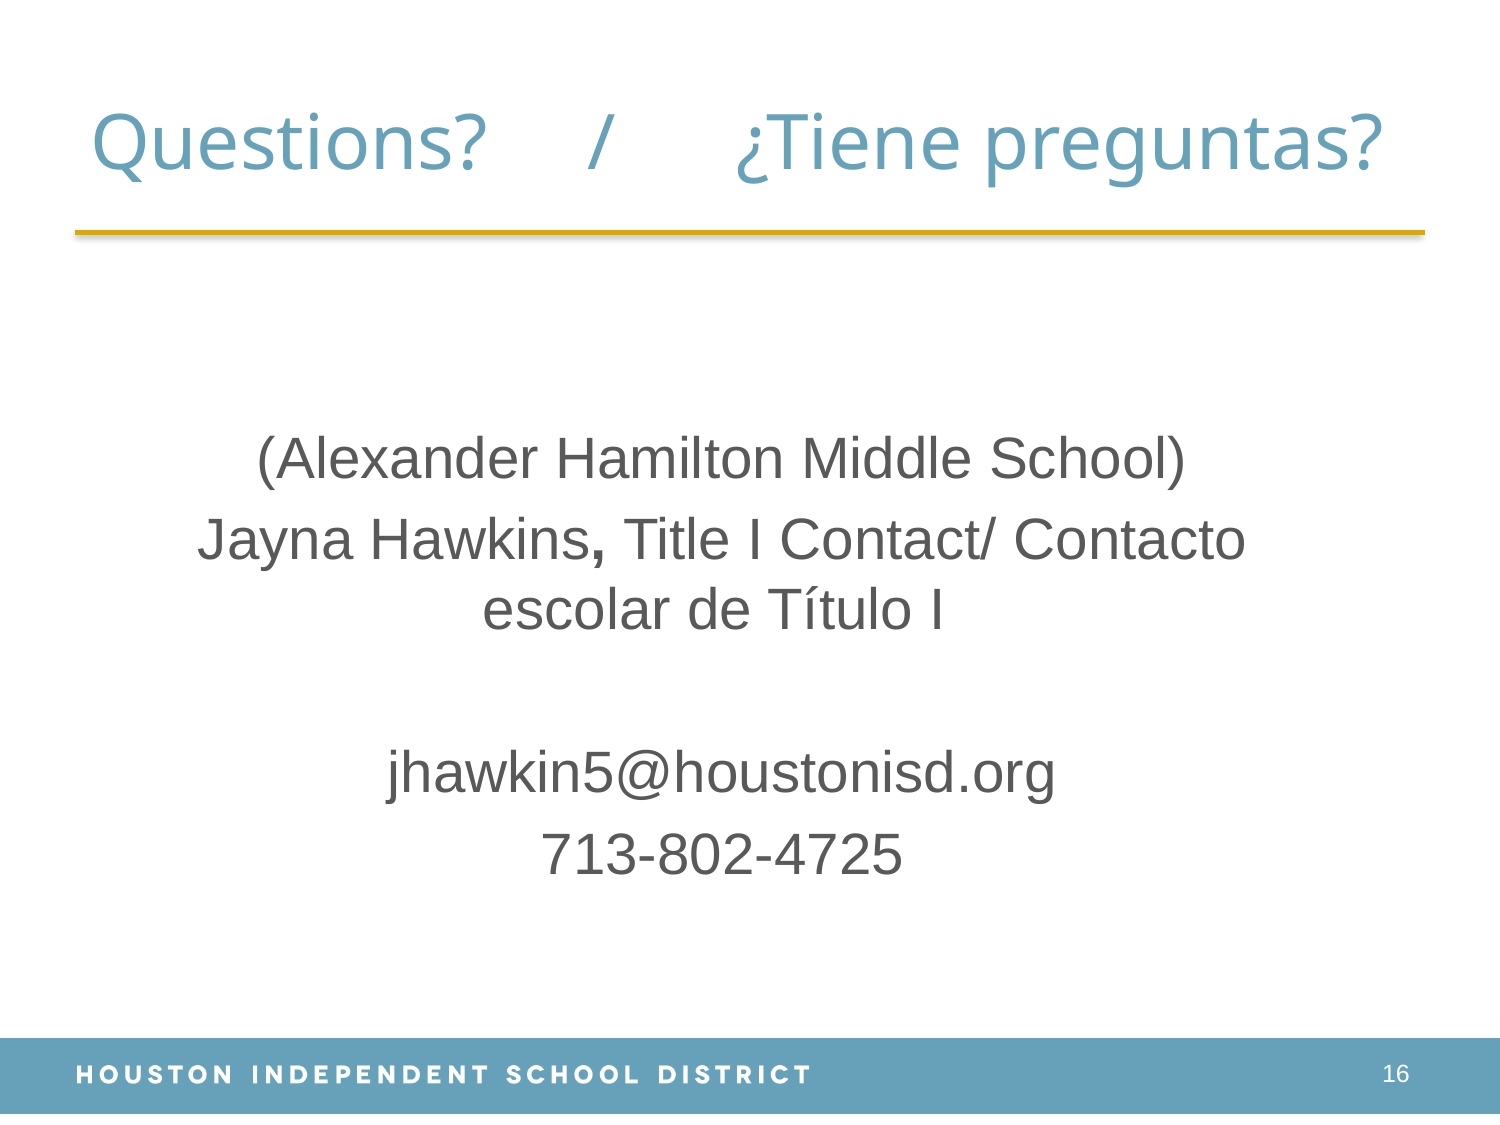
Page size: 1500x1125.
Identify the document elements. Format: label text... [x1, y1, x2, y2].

slide_number 16 [1074, 1042, 1425, 1103]
list (Alexander Hamilton Middle School) Jayna Hawkins, Title I Contact/ Contacto escolar de Título I jhawkin5@houstonisd.org 713-802-4725 [181, 412, 1264, 899]
picture [0, 1038, 1500, 1114]
title Questions? / ¿Tiene preguntas? [75, 45, 1425, 233]
